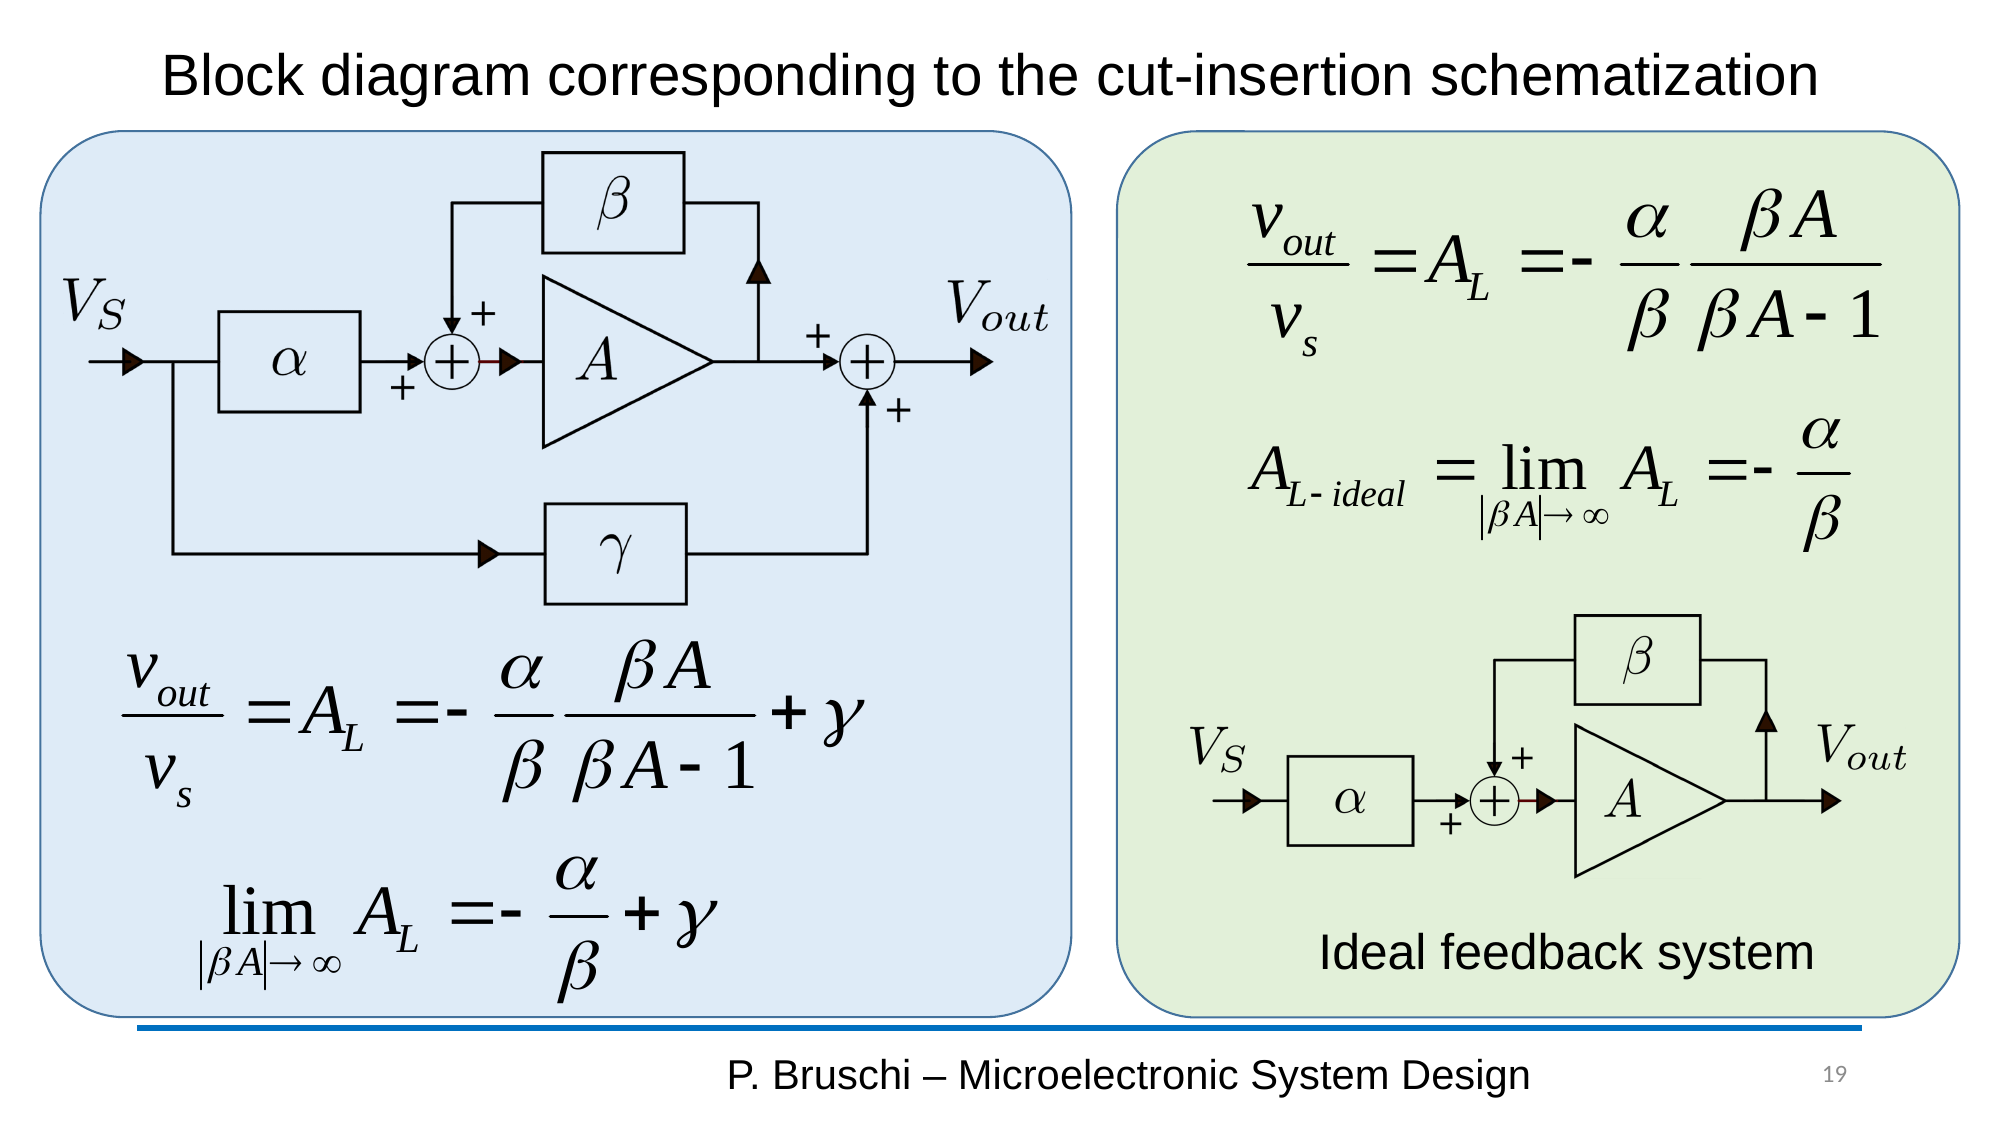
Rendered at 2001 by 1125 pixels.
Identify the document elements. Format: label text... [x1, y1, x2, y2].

text_box [68, 130, 1044, 151]
title Block diagram corresponding to the cut-insertion schematization [137, 22, 1863, 131]
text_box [188, 822, 725, 1018]
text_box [1236, 170, 1898, 372]
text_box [111, 620, 874, 823]
slide_number 19 [1718, 1042, 1863, 1103]
text_box [1115, 130, 1961, 1019]
footer P. Bruschi – Microelectronic System Design [662, 1042, 1596, 1103]
text_box Ideal feedback system [1303, 912, 1831, 988]
picture [1190, 614, 1906, 879]
picture [63, 151, 1048, 606]
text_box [1236, 386, 1862, 565]
text_box [39, 155, 1073, 1019]
